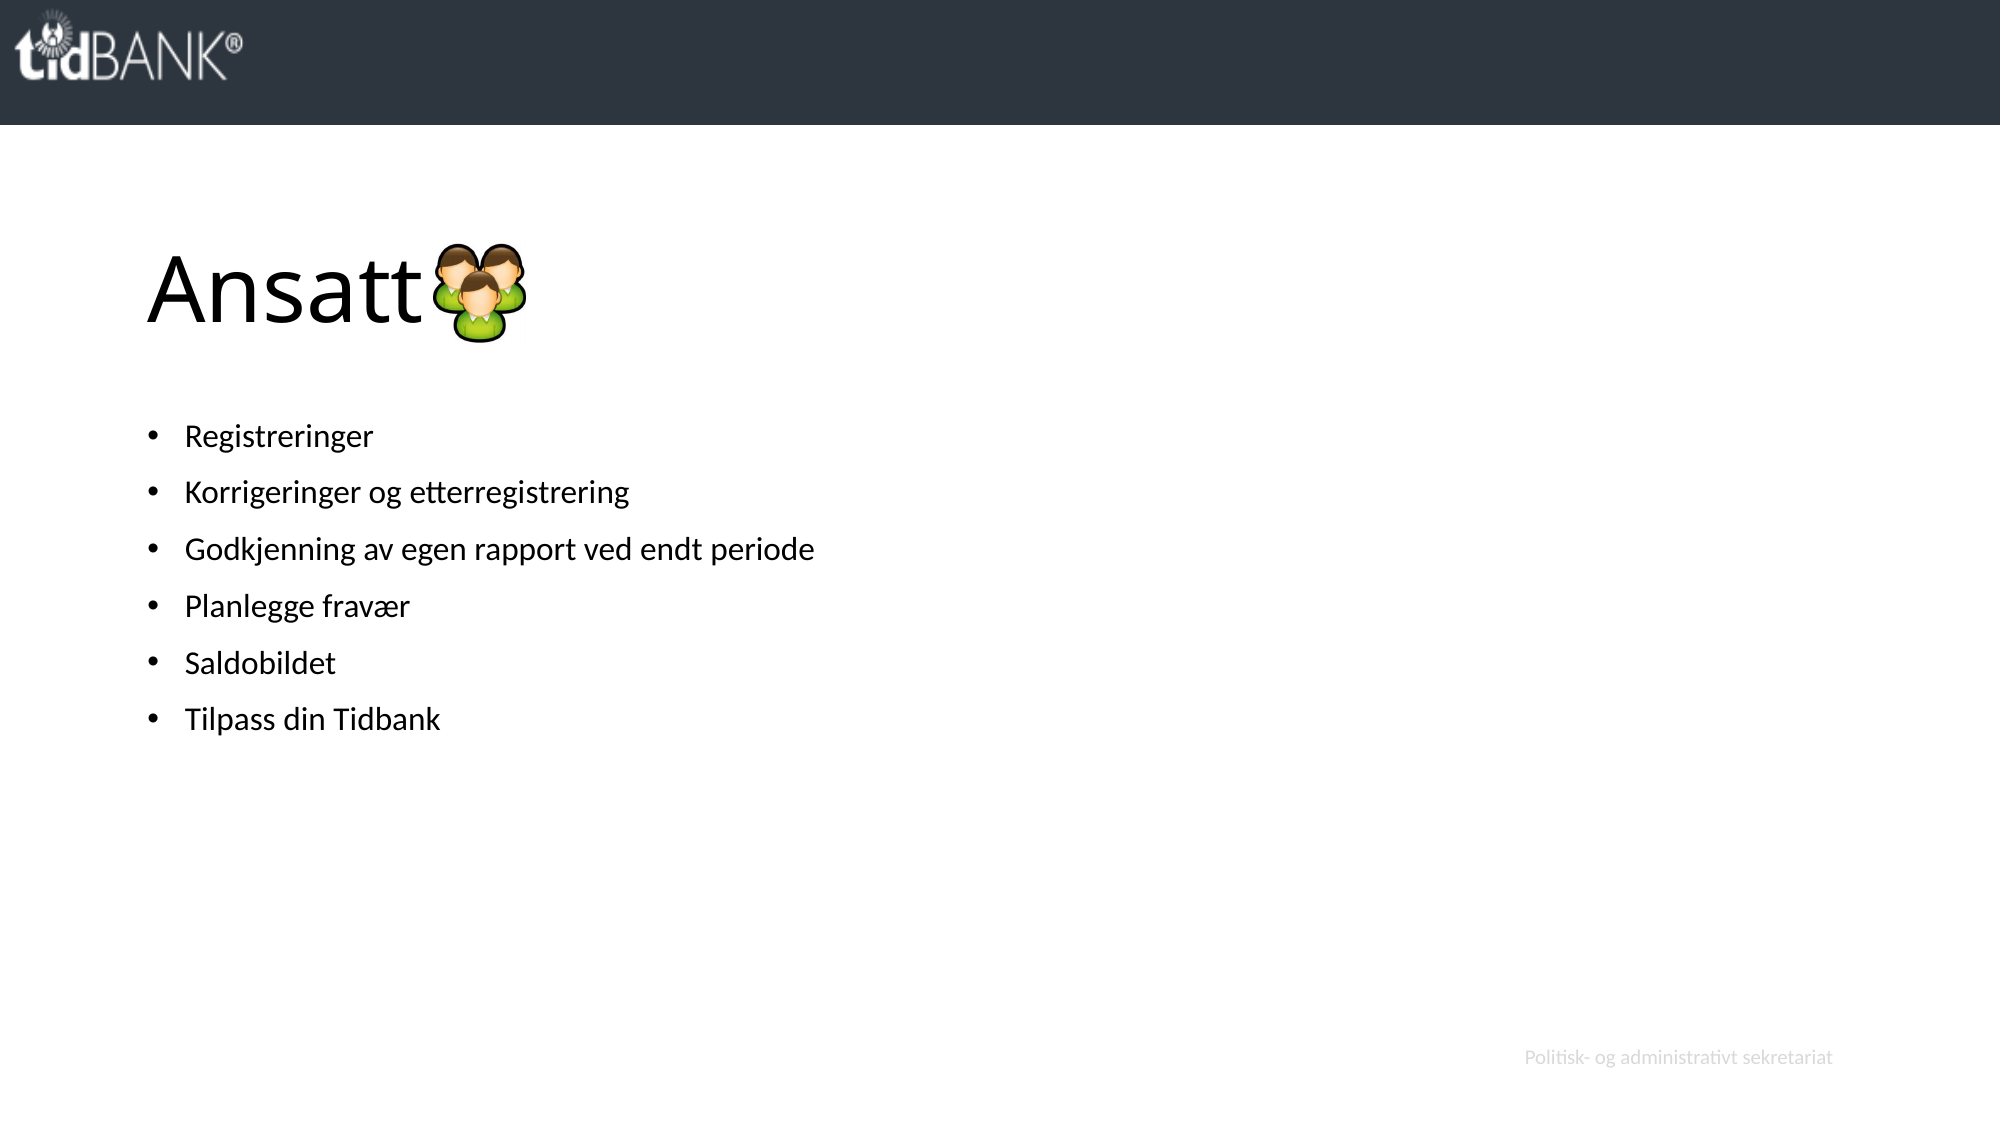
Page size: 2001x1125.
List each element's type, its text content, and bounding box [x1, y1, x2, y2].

footer Politisk- og administrativt sekretariat [1417, 1026, 1941, 1086]
picture [433, 240, 526, 346]
picture [0, 0, 2000, 125]
title Ansatt [132, 184, 1324, 402]
list Registreringer Korrigeringer og etterregistrering Godkjenning av egen rapport ved endt periode Planlegge fravær Saldobildet Tilpass din Tidbank [132, 411, 1858, 989]
